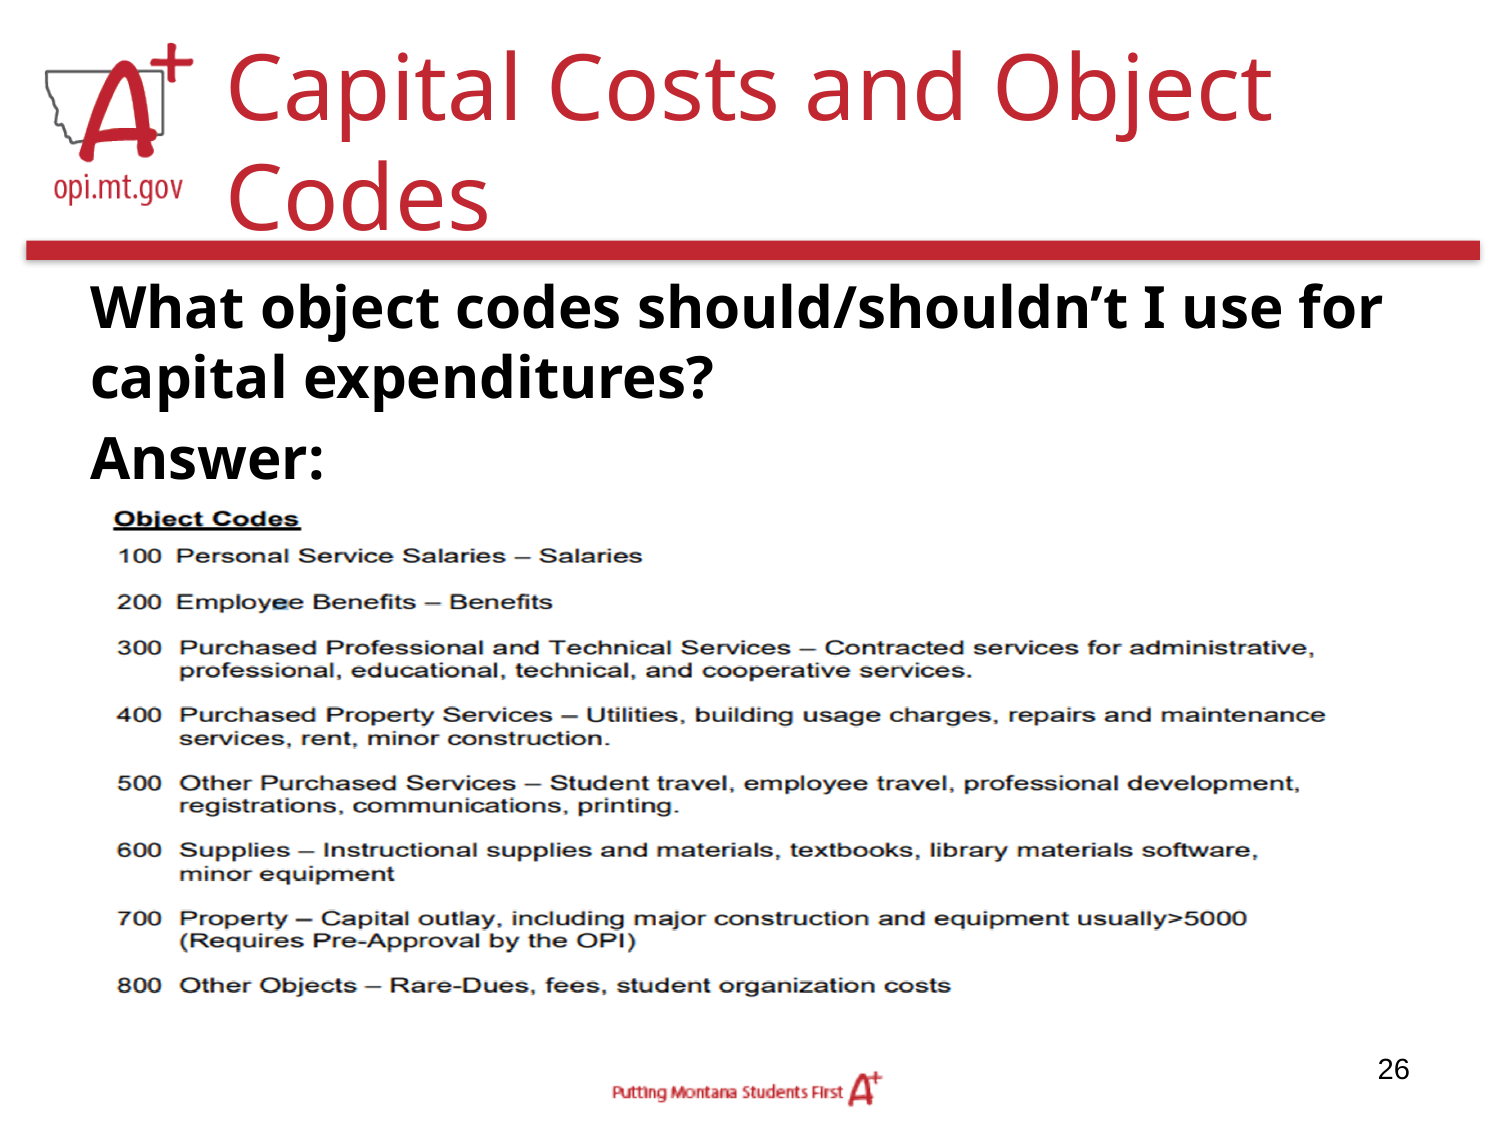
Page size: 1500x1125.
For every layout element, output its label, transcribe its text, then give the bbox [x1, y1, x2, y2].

list What object codes should/shouldn’t I use for capital expenditures? Answer: [74, 262, 1426, 1006]
picture [16, 32, 213, 230]
title Capital Costs and Object Codes [210, 44, 1477, 233]
slide_number 26 [1074, 1042, 1425, 1103]
picture [74, 494, 1407, 1006]
picture [608, 1061, 892, 1116]
